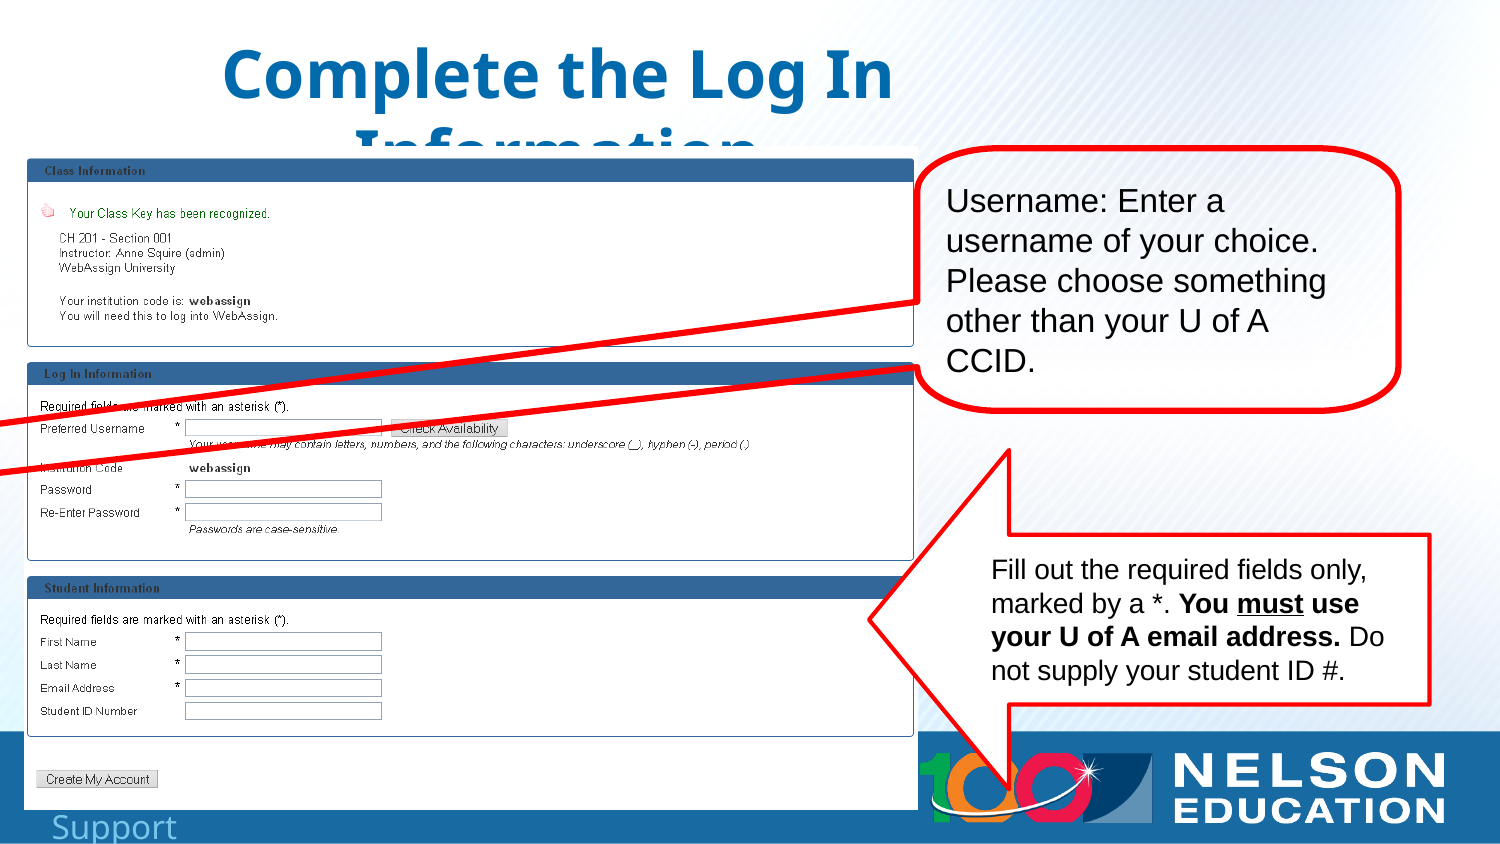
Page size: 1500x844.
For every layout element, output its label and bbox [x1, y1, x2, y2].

title [24, 24, 1093, 132]
picture [24, 147, 917, 810]
